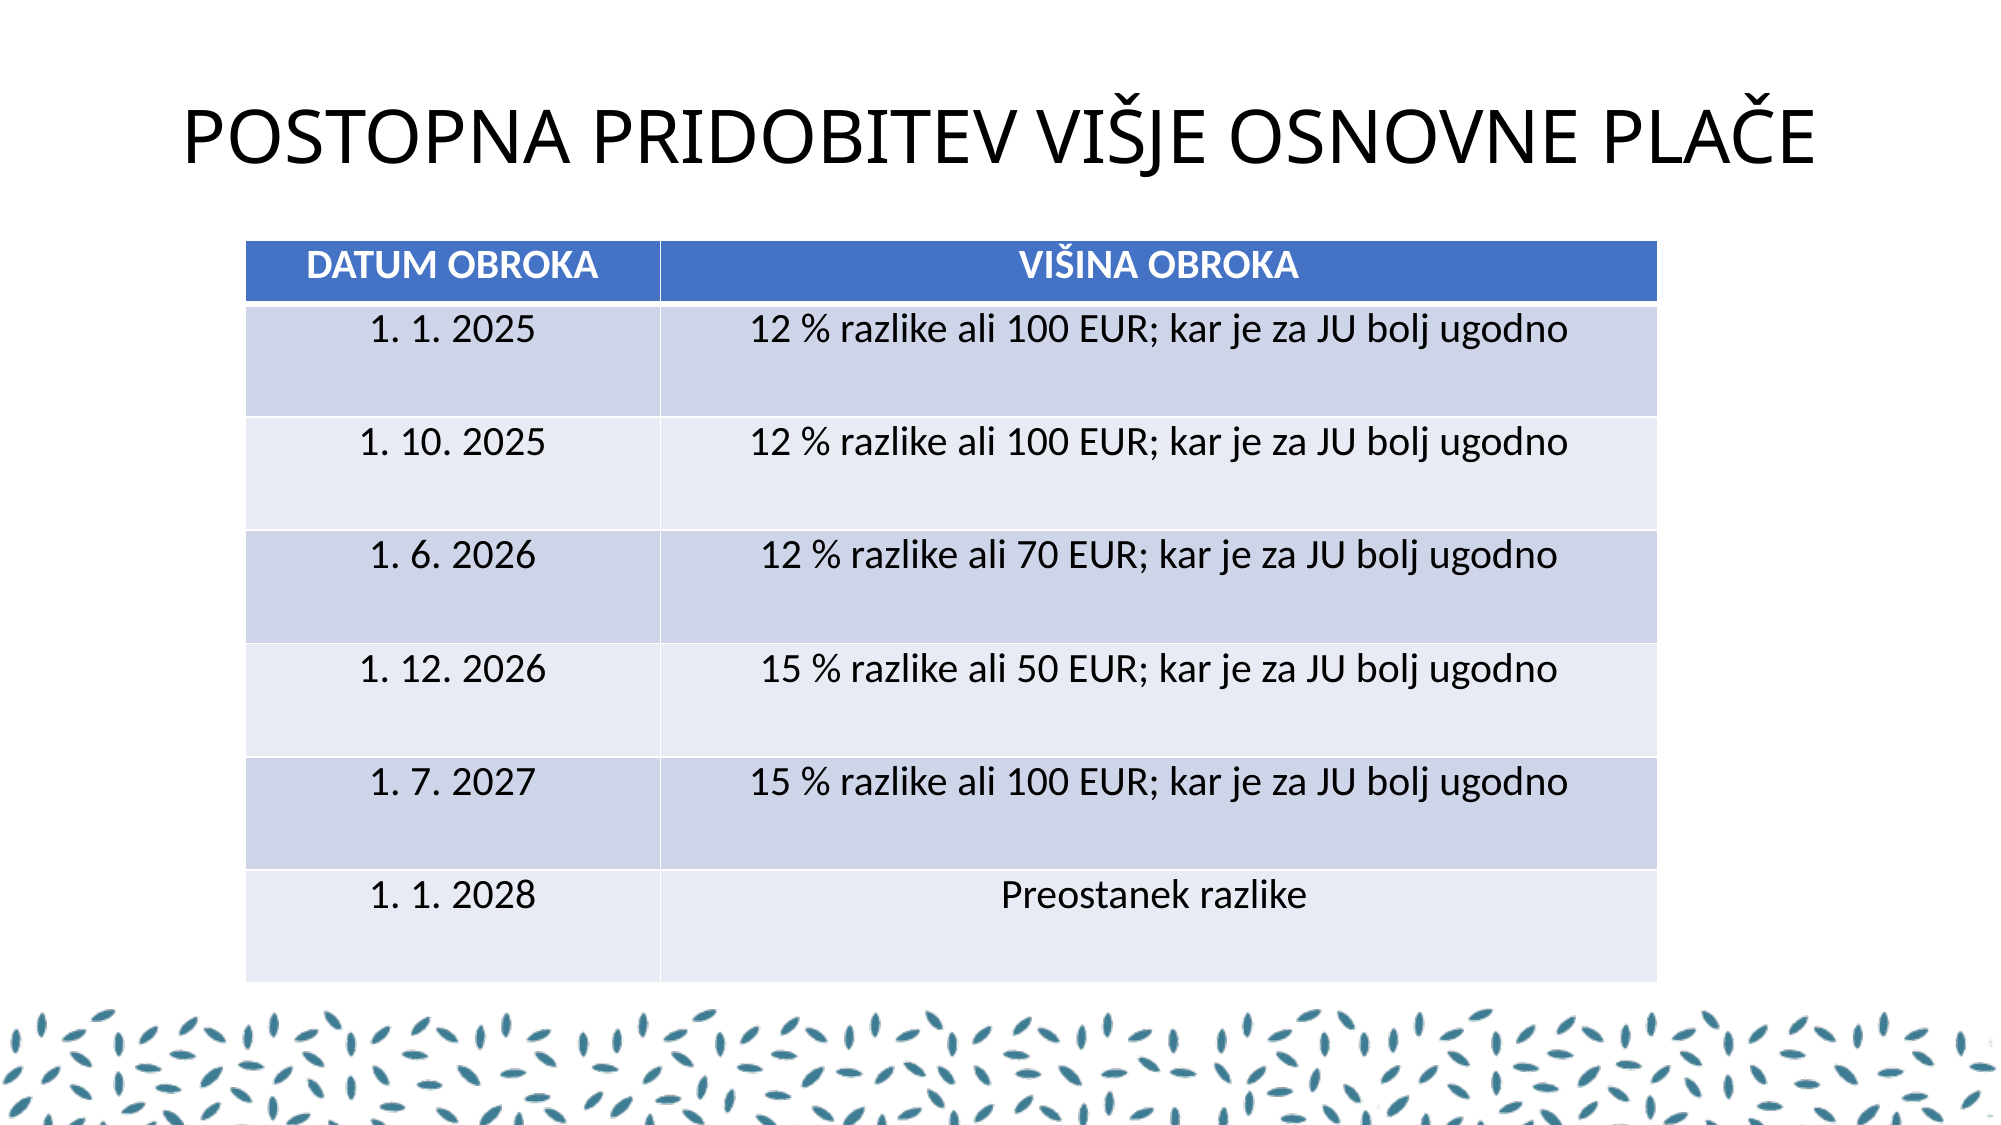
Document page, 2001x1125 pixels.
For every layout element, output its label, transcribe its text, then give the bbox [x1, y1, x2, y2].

table_header VIŠINA OBROKA [661, 241, 1657, 301]
title POSTOPNA PRIDOBITEV VIŠJE OSNOVNE PLAČE [137, 59, 1863, 220]
table_header DATUM OBROKA [246, 241, 660, 301]
table_cell 12 % razlike ali 70 EUR; kar je za JU bolj ugodno [661, 531, 1657, 643]
table_cell 1. 10. 2025 [246, 418, 660, 529]
table_cell 1. 6. 2026 [246, 531, 660, 643]
picture [0, 1007, 2000, 1125]
table_cell 1. 12. 2026 [246, 644, 660, 756]
table_cell 12 % razlike ali 100 EUR; kar je za JU bolj ugodno [661, 418, 1657, 529]
table_cell 1. 1. 2025 [246, 307, 660, 416]
table_cell 15 % razlike ali 100 EUR; kar je za JU bolj ugodno [661, 758, 1657, 869]
table_cell 1. 7. 2027 [246, 758, 660, 869]
table_cell 12 % razlike ali 100 EUR; kar je za JU bolj ugodno [661, 307, 1657, 416]
table_cell 1. 1. 2028 [246, 871, 660, 982]
table_cell Preostanek razlike [661, 871, 1657, 982]
table_cell 15 % razlike ali 50 EUR; kar je za JU bolj ugodno [661, 644, 1657, 756]
